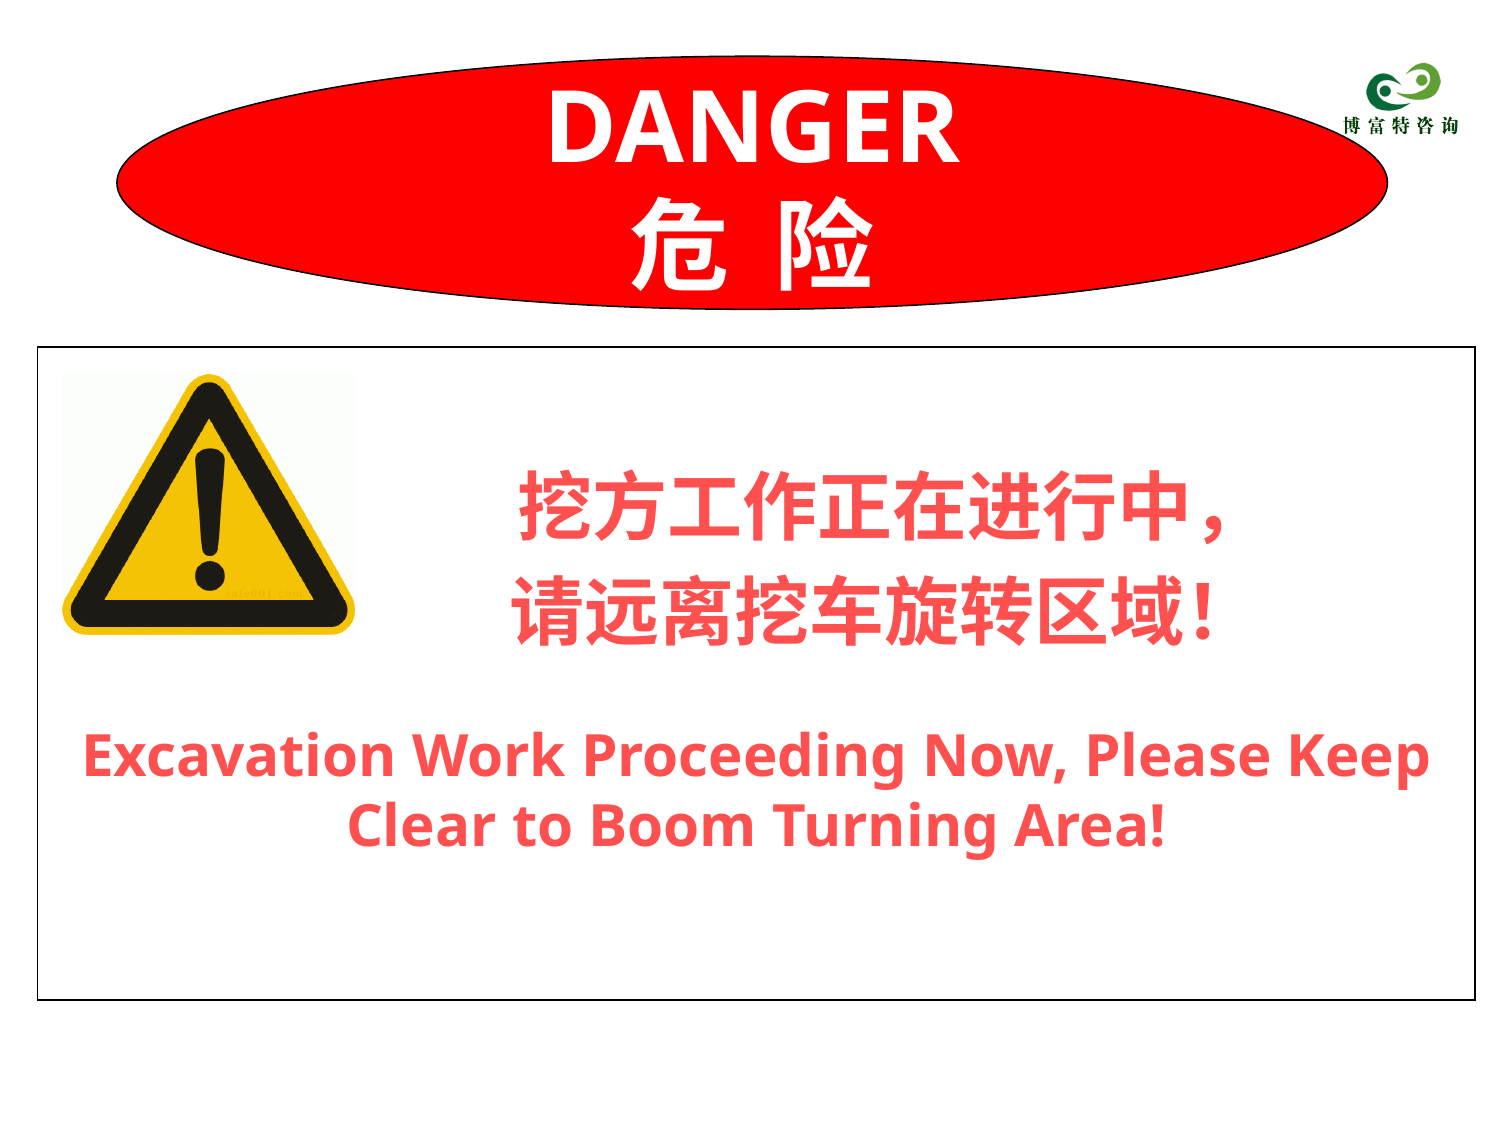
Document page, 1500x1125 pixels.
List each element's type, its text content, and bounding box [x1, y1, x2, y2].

picture [62, 374, 355, 635]
text_box DANGER 危 险 [116, 56, 1388, 310]
subtitle 挖方工作正在进行中， 请远离挖车旋转区域！ Excavation Work Proceeding Now, Please Keep Clear to Boom Turning Area! [37, 346, 1476, 1001]
picture [1329, 62, 1477, 137]
